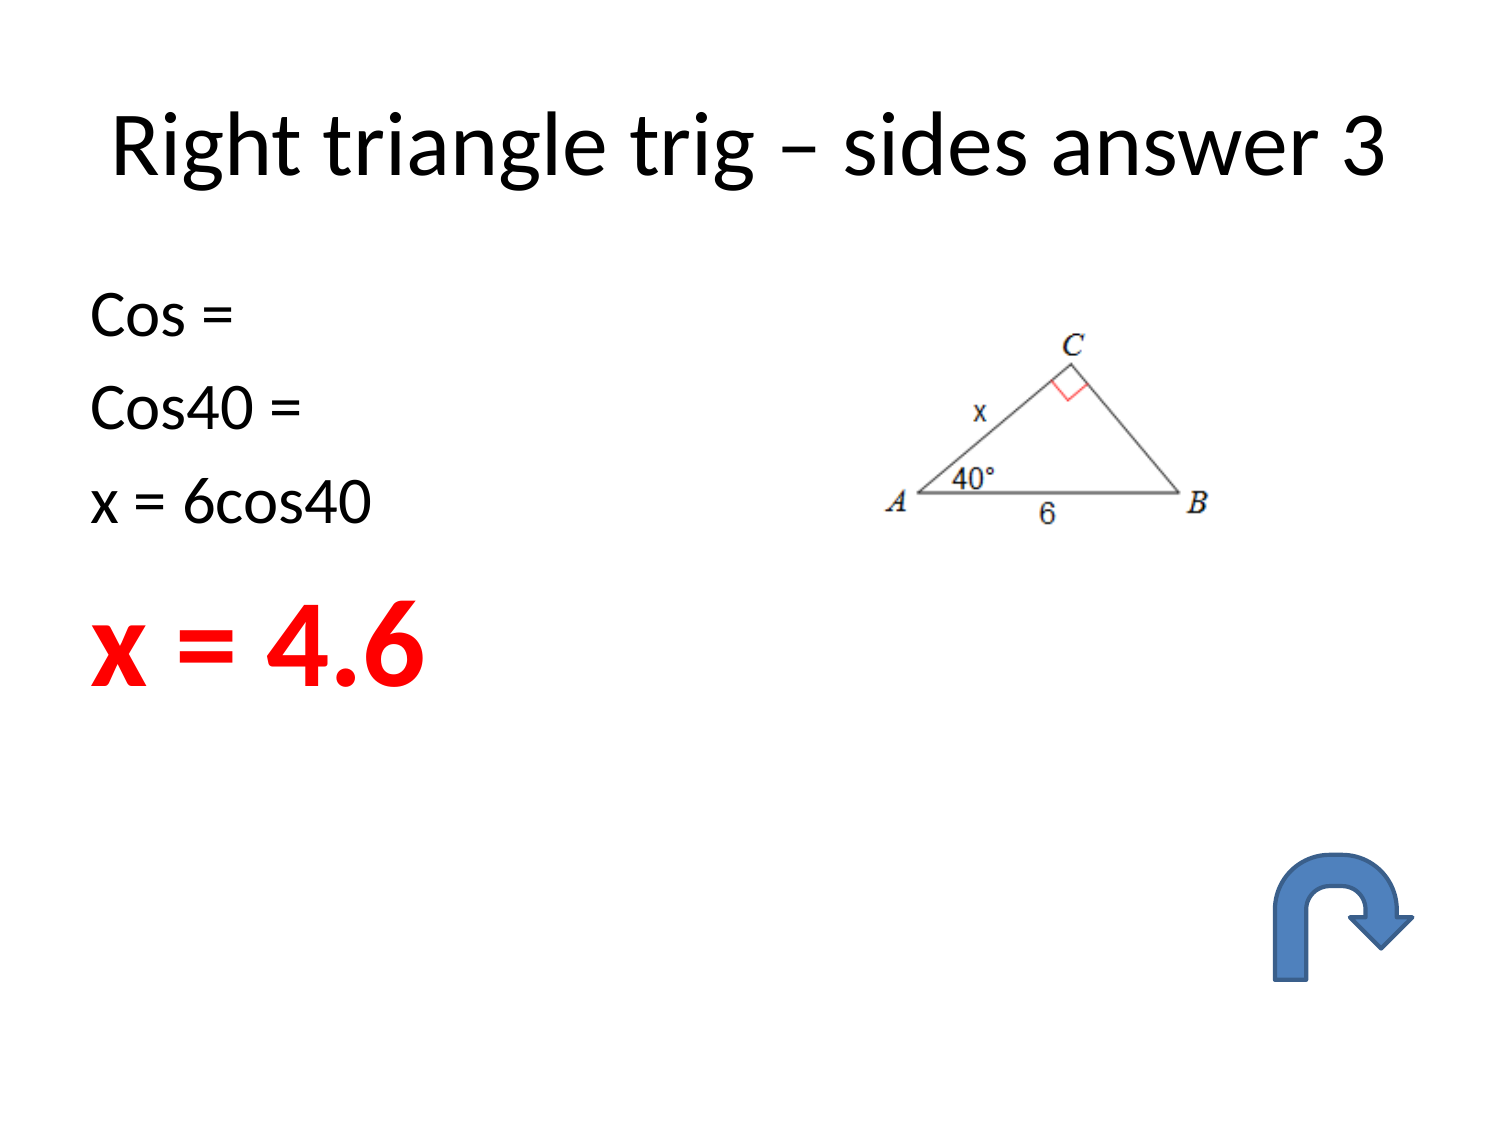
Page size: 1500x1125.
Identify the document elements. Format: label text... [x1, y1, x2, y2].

title Right triangle trig – sides answer 3 [75, 45, 1425, 233]
text_box [1272, 852, 1415, 982]
picture [842, 301, 1301, 584]
